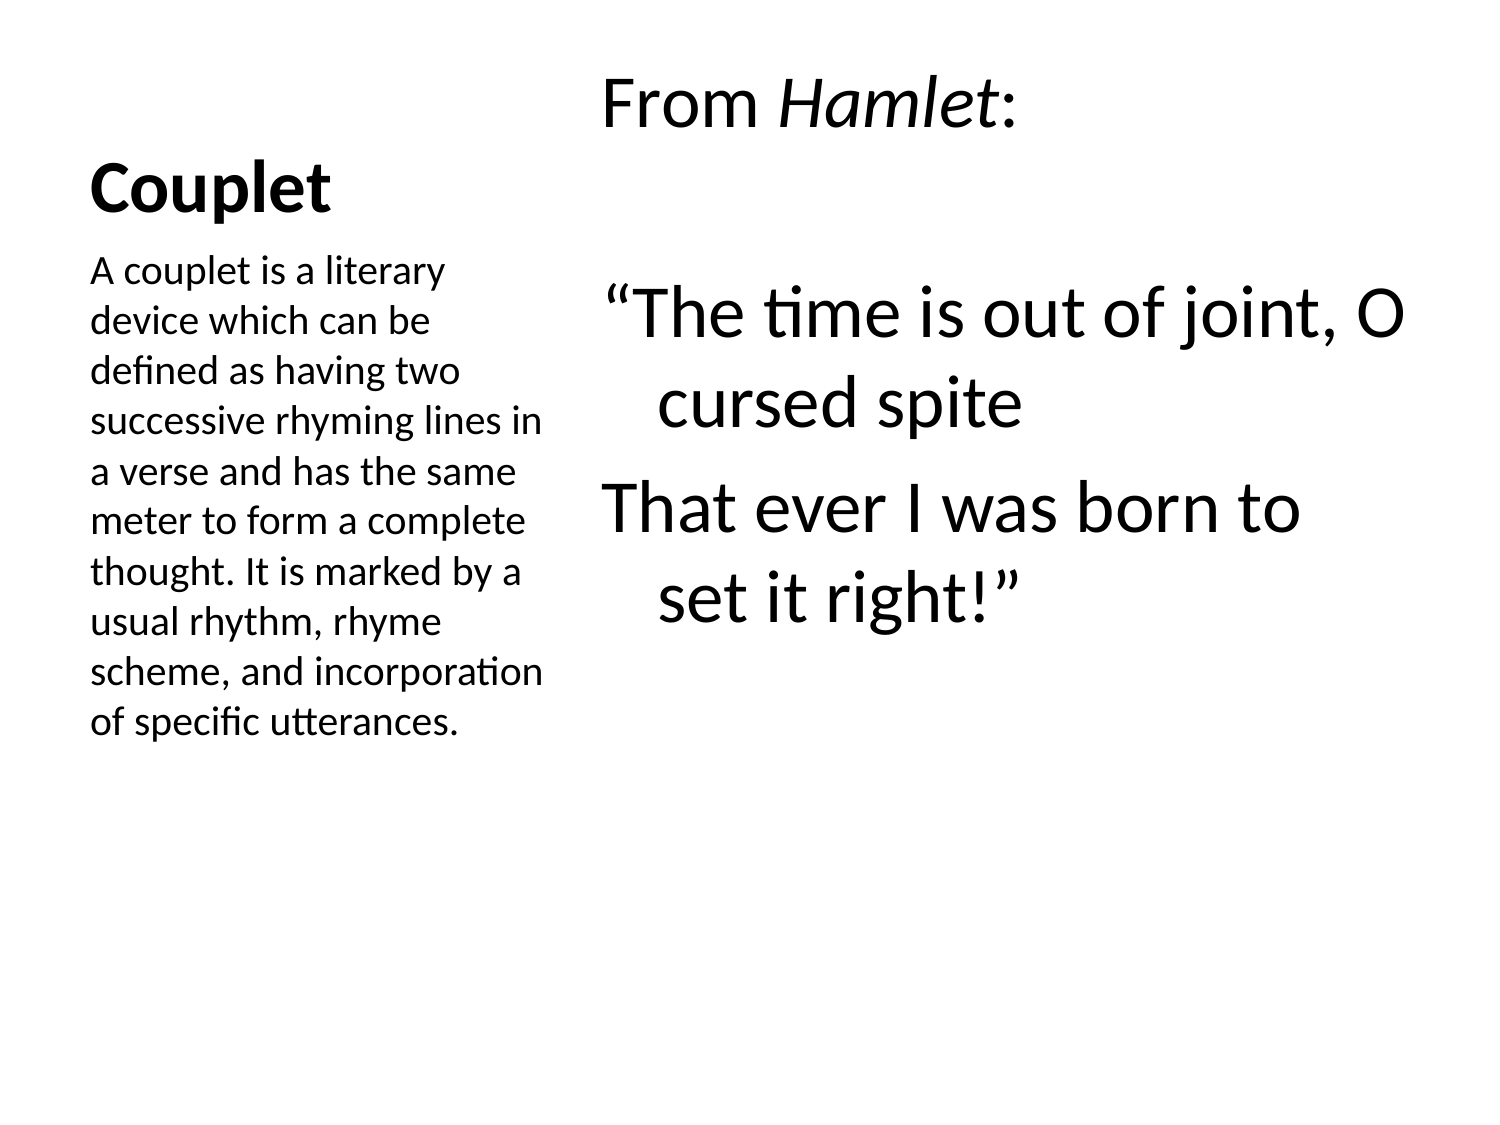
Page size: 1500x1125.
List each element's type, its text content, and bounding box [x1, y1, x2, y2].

title Couplet [75, 44, 569, 235]
list A couplet is a literary device which can be defined as having two successive rhyming lines in a verse and has the same meter to form a complete thought. It is marked by a usual rhythm, rhyme scheme, and incorporation of specific utterances. [75, 235, 569, 1005]
list From Hamlet: “The time is out of joint, O cursed spite That ever I was born to set it right!” [586, 44, 1425, 1005]
